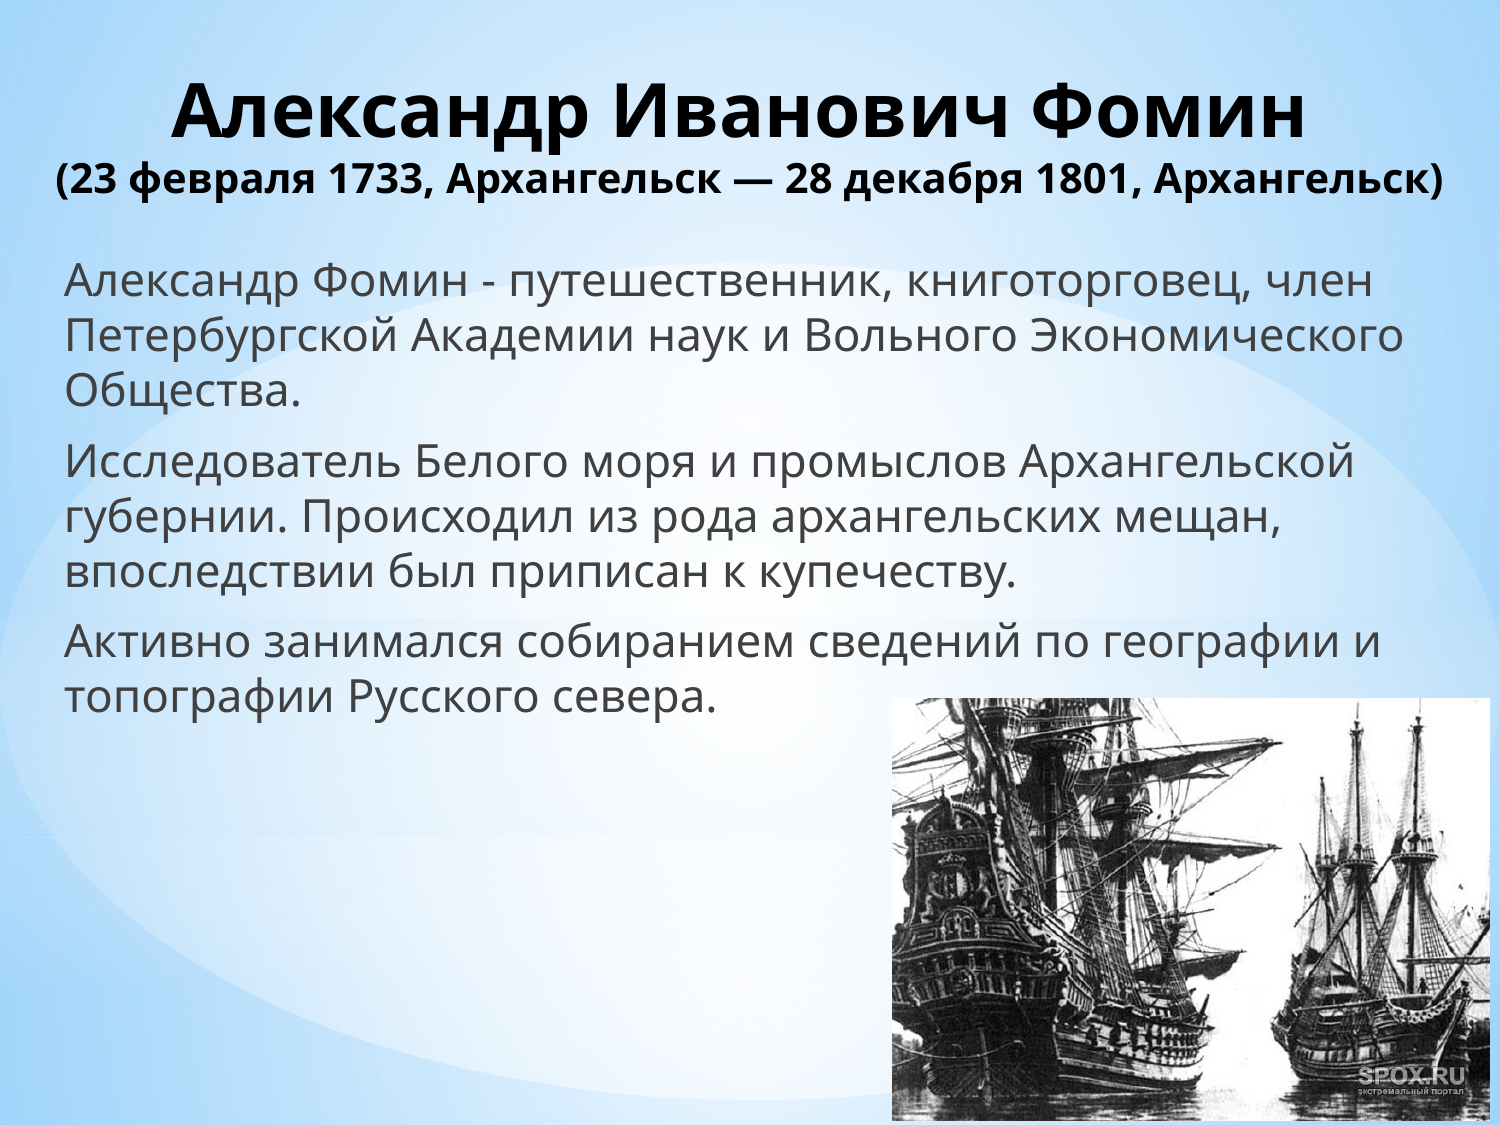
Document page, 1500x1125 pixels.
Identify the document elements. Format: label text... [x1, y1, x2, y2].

title Александр Иванович Фомин (23 февраля 1733, Архангельск — 28 декабря 1801, Архангельск) [29, 54, 1471, 243]
picture [892, 697, 1490, 1122]
list Александр Фомин - путешественник, книготорговец, член Петербургской Академии наук и Вольного Экономического Общества. Исследователь Белого моря и промыслов Архангельской губернии. Происходил из рода архангельских мещан, впоследствии был приписан к купечеству. Активно занимался собиранием сведений по географии и топографии Русского севера. [41, 243, 1473, 1059]
